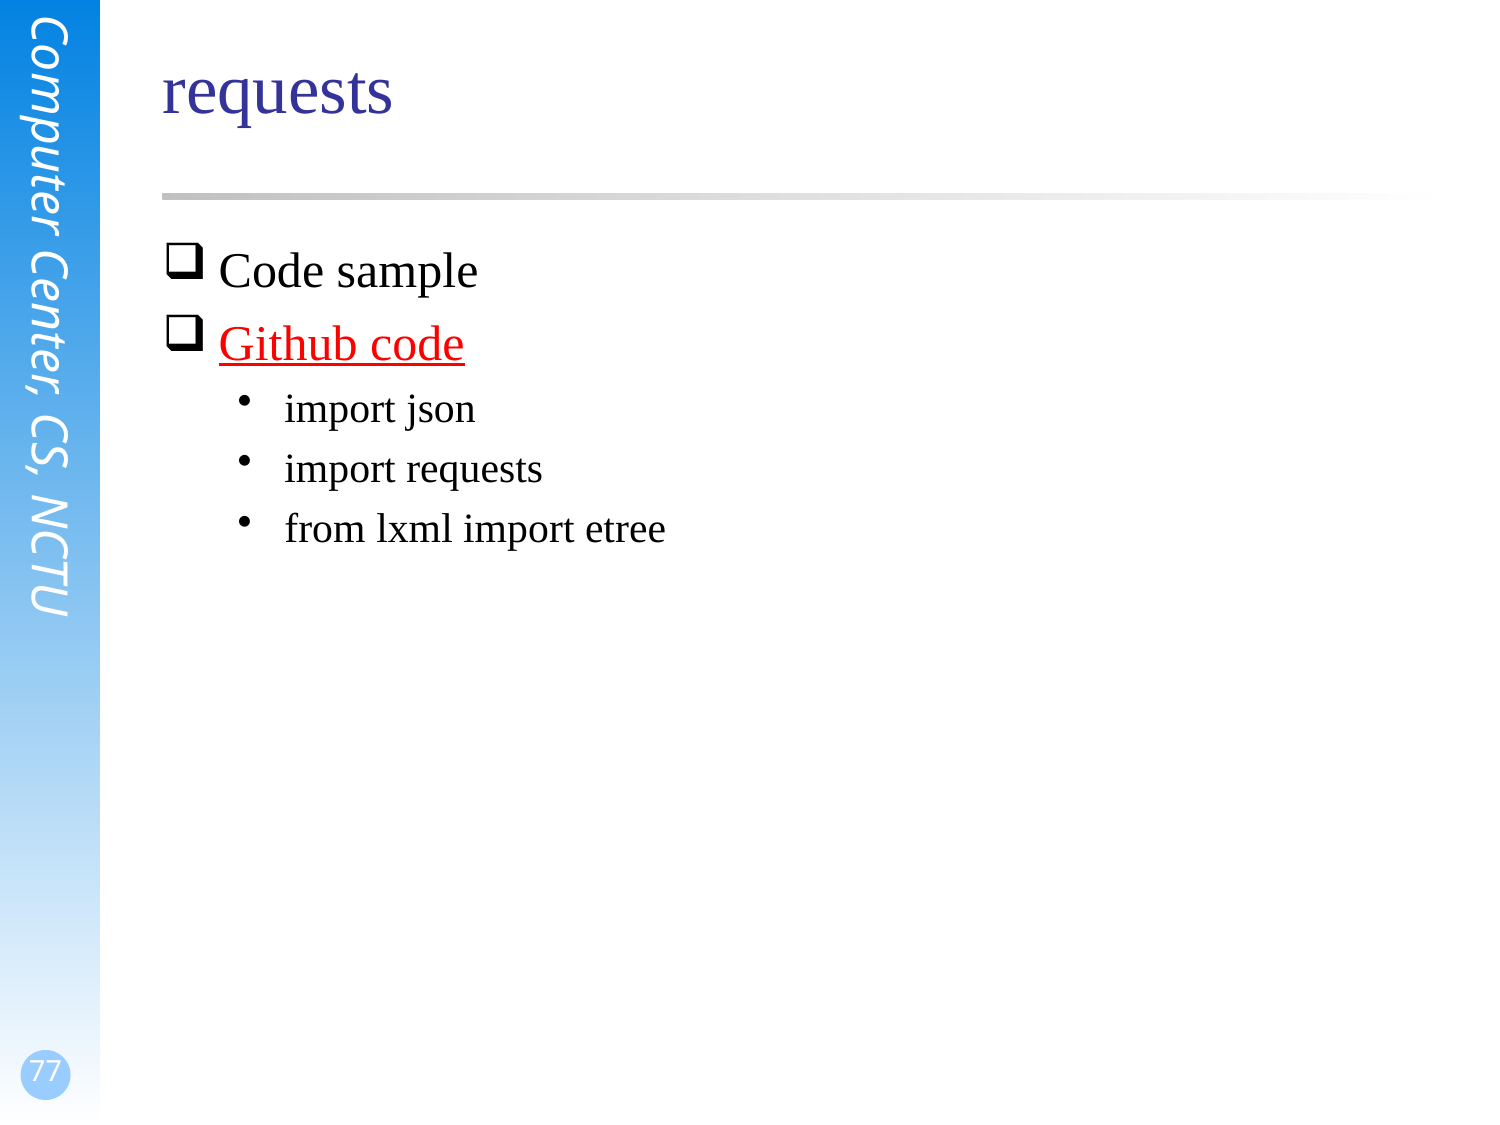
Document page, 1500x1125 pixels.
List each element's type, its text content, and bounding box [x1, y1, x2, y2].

list Code sample Github code import json import requests from lxml import etree [162, 237, 1438, 1000]
title requests [162, 42, 1438, 231]
